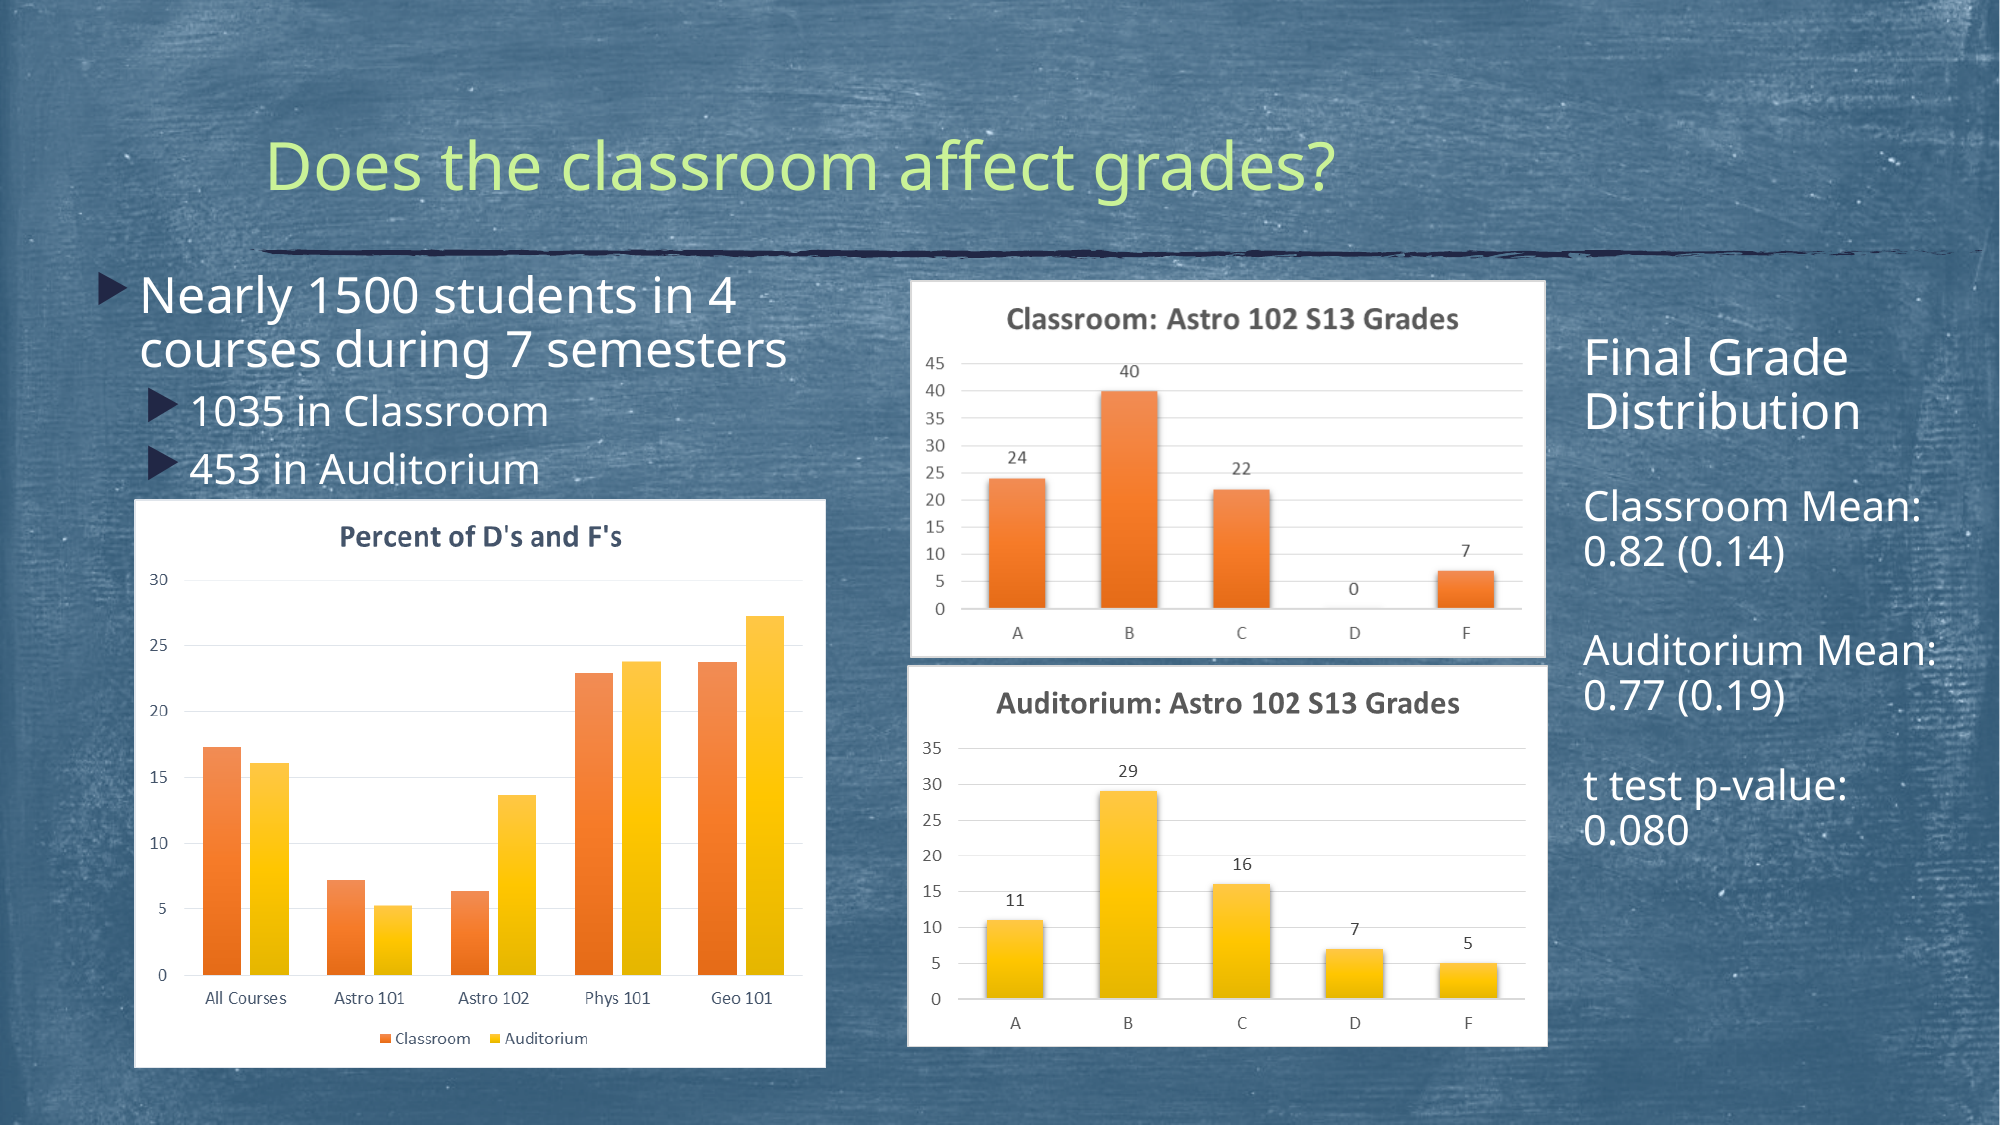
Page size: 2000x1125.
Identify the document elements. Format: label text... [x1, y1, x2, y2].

text_box Nearly 1500 students in 4 courses during 7 semesters 1035 in Classroom 453 in Auditorium [79, 262, 881, 525]
picture [907, 665, 1548, 1047]
title Does the classroom affect grades? [249, 45, 1750, 213]
picture [910, 280, 1546, 658]
picture [134, 499, 826, 1068]
text_box Final Grade Distribution Classroom Mean: 0.82 (0.14) Auditorium Mean: 0.77 (0.19) t test p-value: 0.080 [1568, 324, 1994, 862]
